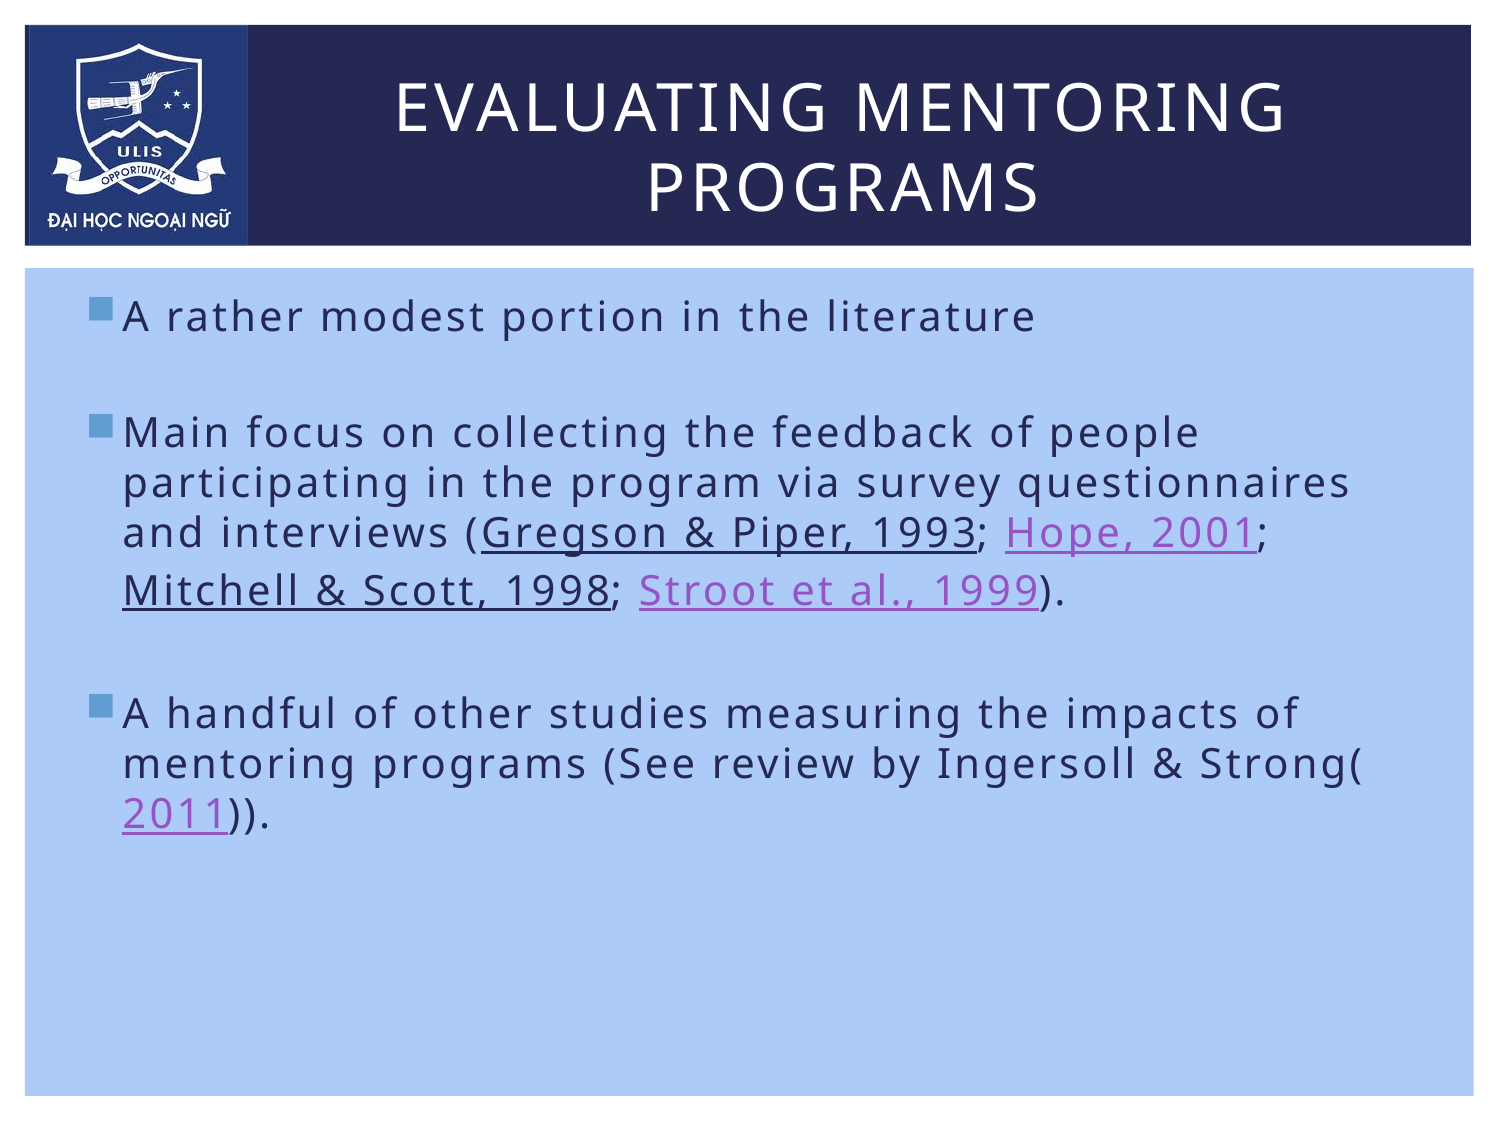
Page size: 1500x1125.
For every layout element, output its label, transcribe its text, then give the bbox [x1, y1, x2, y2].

list A rather modest portion in the literature Main focus on collecting the feedback of people participating in the program via survey questionnaires and interviews (Gregson & Piper, 1993; Hope, 2001; Mitchell & Scott, 1998; Stroot et al., 1999). A handful of other studies measuring the impacts of mentoring programs (See review by Ingersoll & Strong(2011)). [62, 281, 1442, 1005]
title evaluating mentoring programs [253, 58, 1438, 232]
picture [29, 25, 249, 245]
